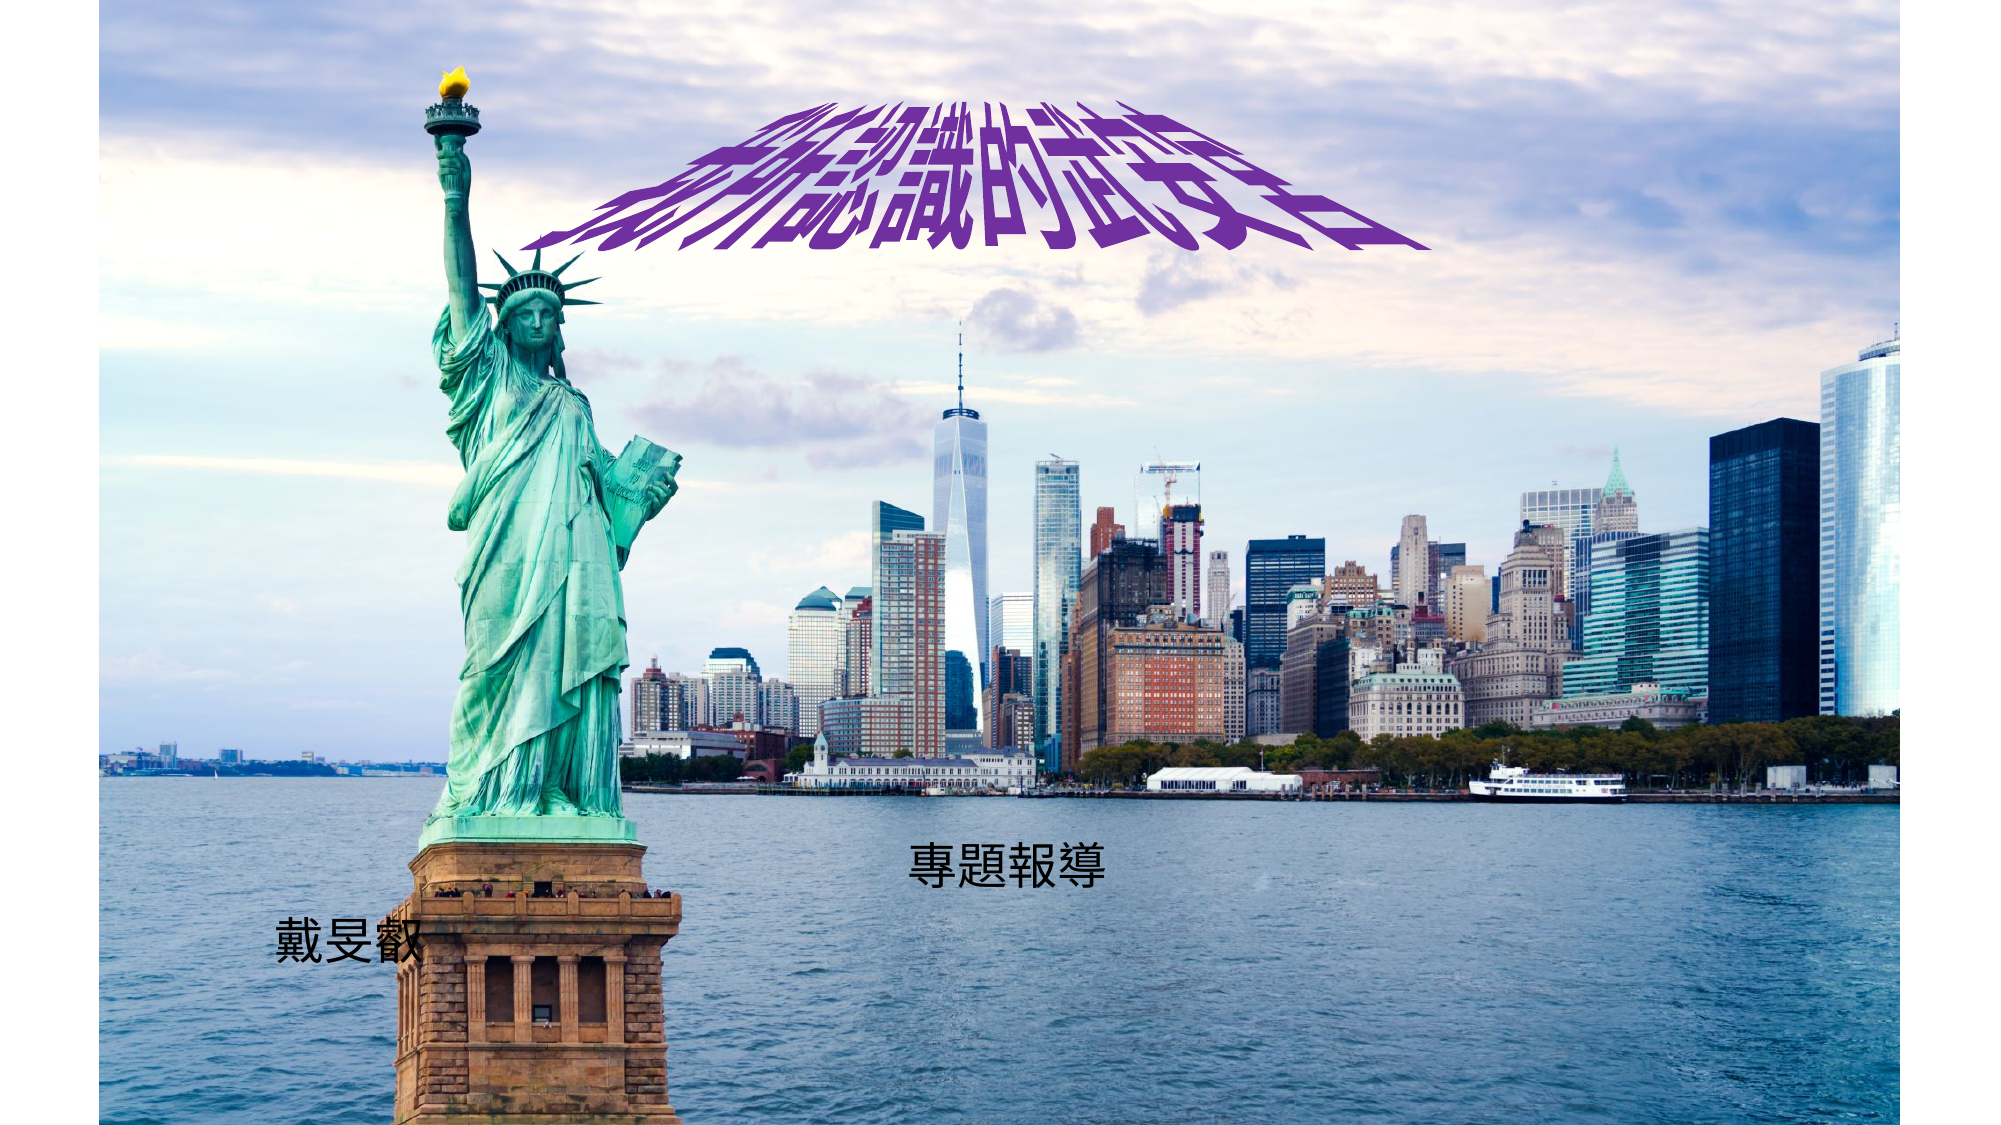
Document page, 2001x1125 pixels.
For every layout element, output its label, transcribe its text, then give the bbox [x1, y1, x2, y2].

picture [99, 0, 1900, 1125]
picture [1888, 1082, 1900, 1089]
picture [1891, 1094, 1900, 1101]
picture [1818, 1086, 1828, 1096]
picture [1893, 1118, 1900, 1125]
subtitle 專題報導 戴旻叡 [257, 834, 1758, 1106]
picture [1882, 1096, 1889, 1103]
picture [1866, 1089, 1882, 1095]
picture [1870, 1098, 1880, 1103]
